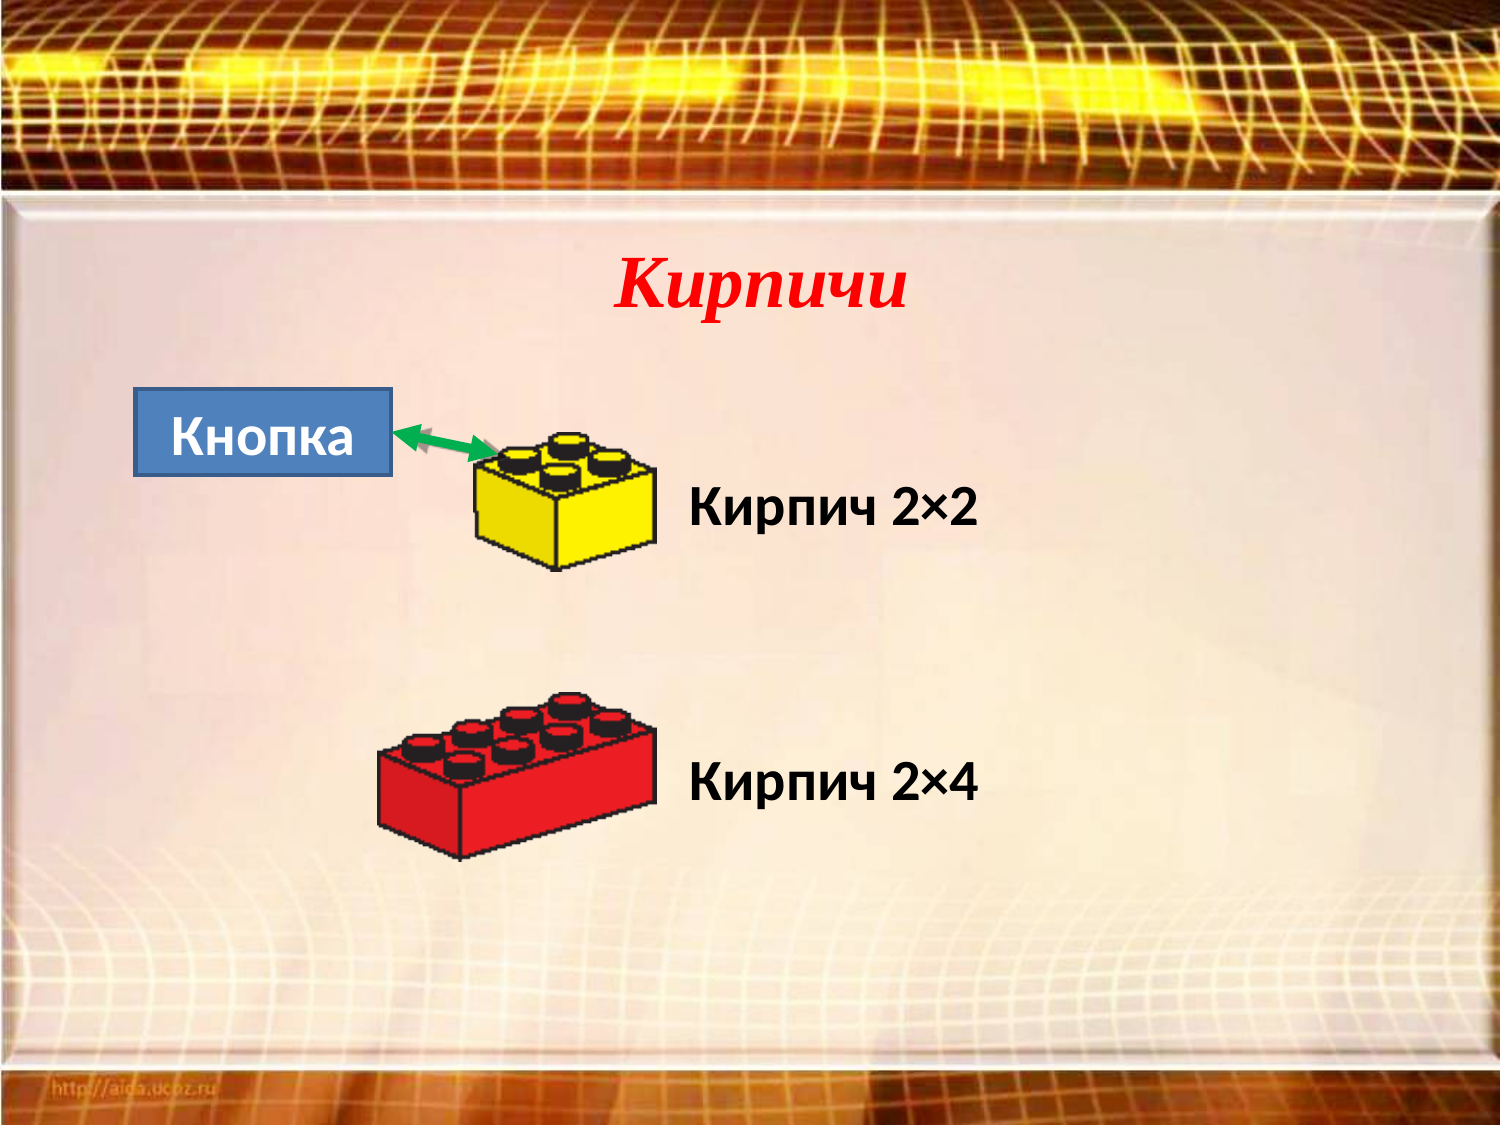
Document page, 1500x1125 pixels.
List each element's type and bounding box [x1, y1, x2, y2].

picture [0, 0, 1500, 1125]
text_box [391, 431, 499, 455]
